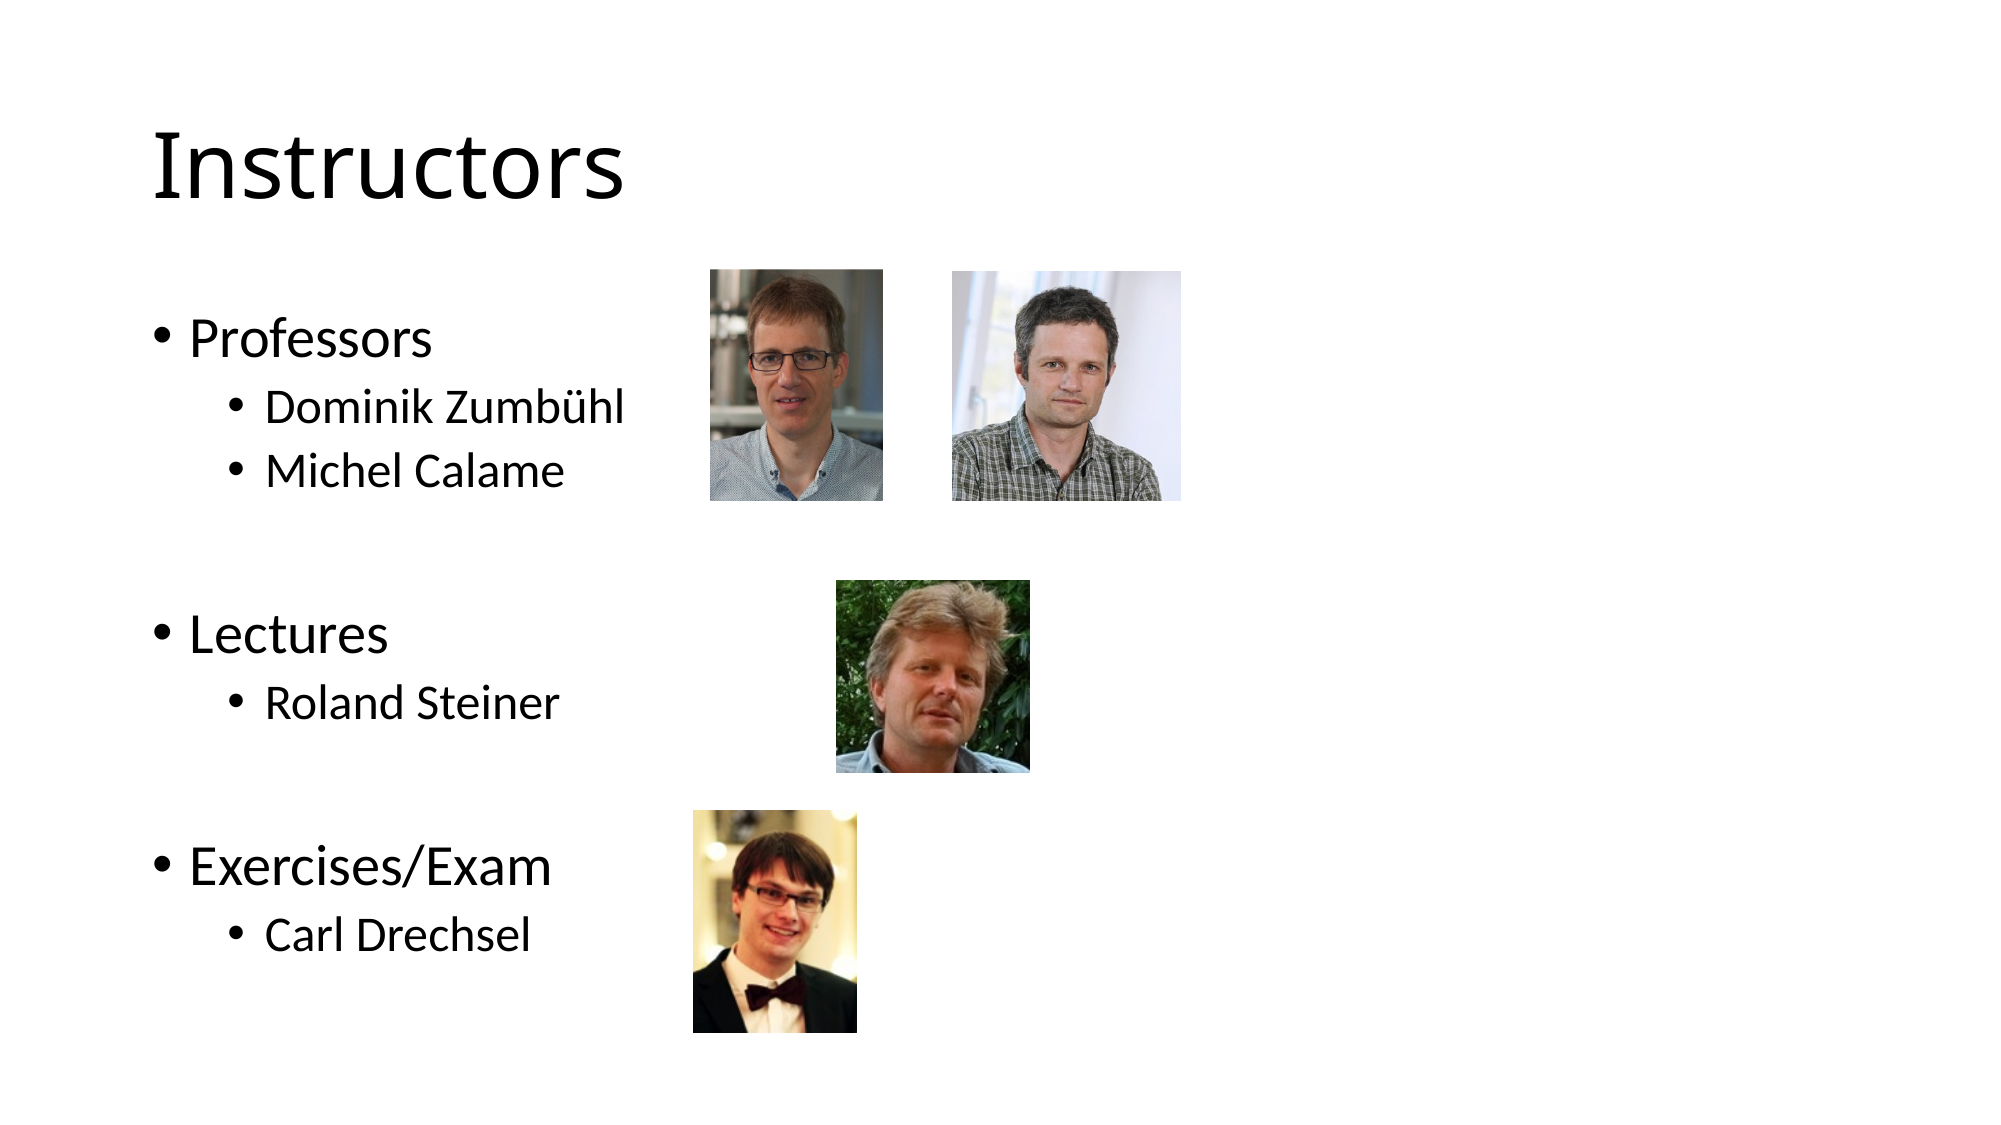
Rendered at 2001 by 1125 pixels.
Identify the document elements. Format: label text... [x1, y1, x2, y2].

list Professors Dominik Zumbühl Michel Calame Lectures Roland Steiner Exercises/Exam Carl Drechsel [137, 299, 1863, 1014]
picture [693, 810, 857, 1033]
title Instructors [137, 59, 1863, 278]
picture [836, 580, 1030, 773]
picture [710, 269, 883, 501]
picture [952, 271, 1181, 501]
